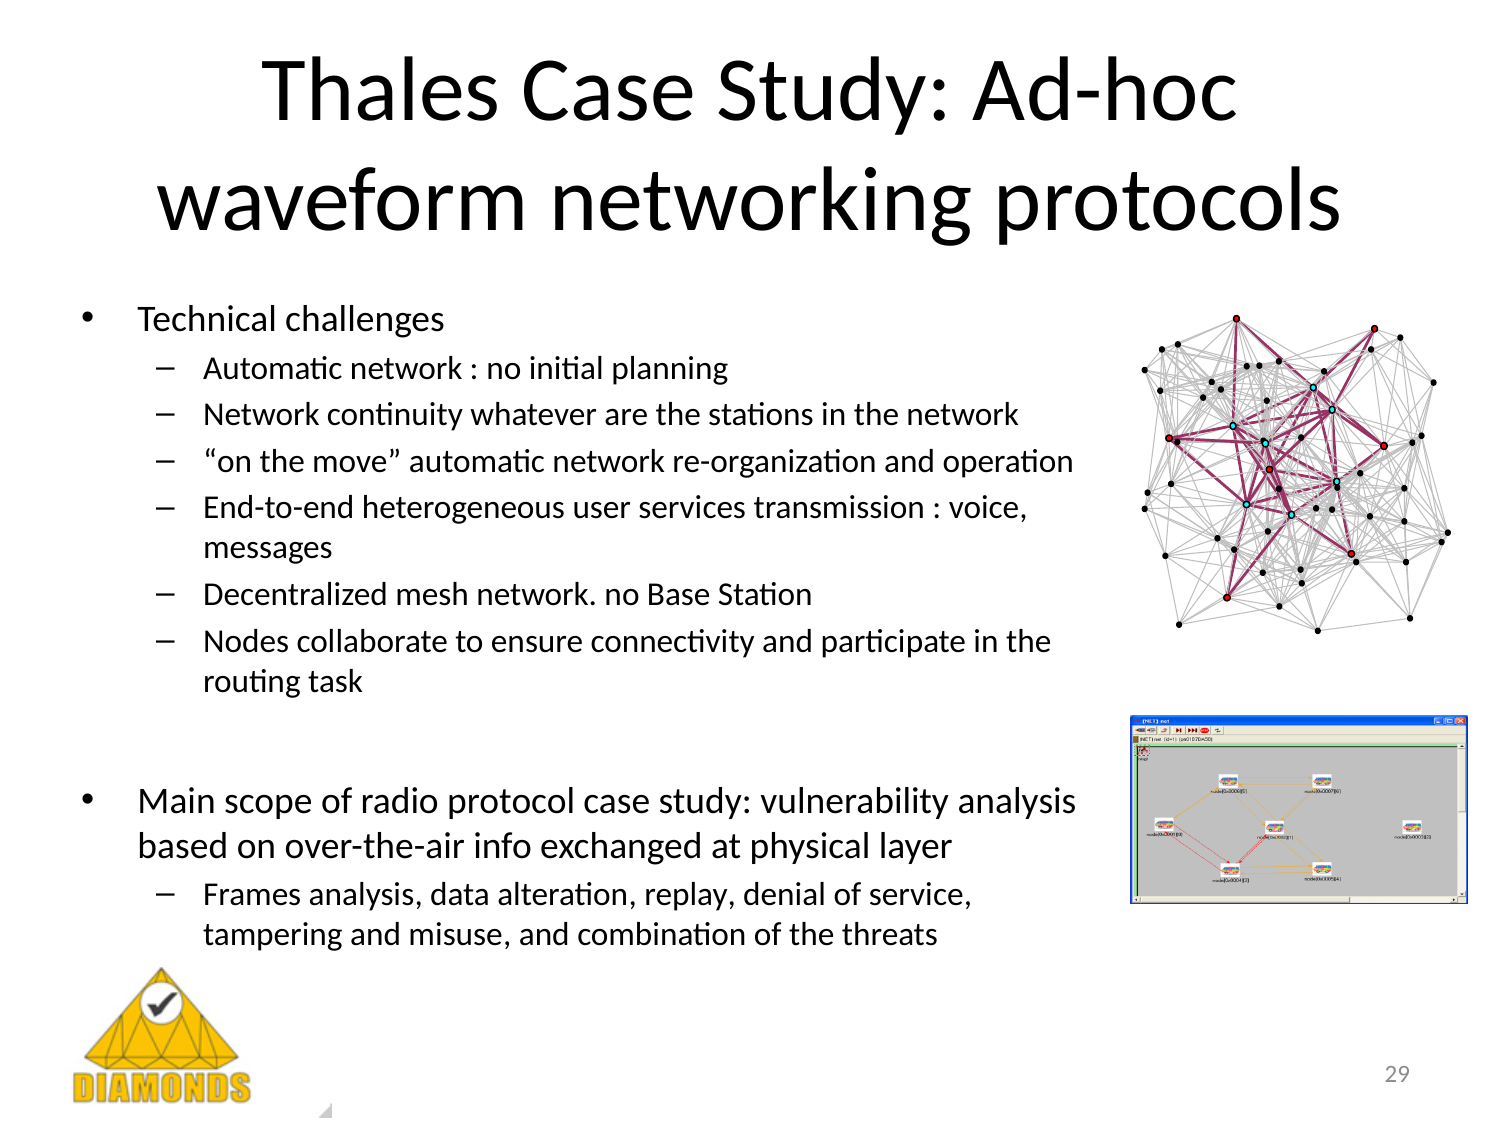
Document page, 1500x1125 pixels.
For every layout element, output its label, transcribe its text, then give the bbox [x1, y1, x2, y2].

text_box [1142, 315, 1451, 634]
picture [1130, 714, 1468, 904]
slide_number 29 [1074, 1042, 1425, 1103]
list Technical challenges Automatic network : no initial planning Network continuity whatever are the stations in the network “on the move” automatic network re-organization and operation End-to-end heterogeneous user services transmission : voice, messages Decentralized mesh network. no Base Station Nodes collaborate to ensure connectivity and participate in the routing task Main scope of radio protocol case study: vulnerability analysis based on over-the-air info exchanged at physical layer Frames analysis, data alteration, replay, denial of service, tampering and misuse, and combination of the threats [65, 286, 1126, 1012]
picture [0, 954, 332, 1118]
title Thales Case Study: Ad-hoc waveform networking protocols [74, 44, 1426, 233]
